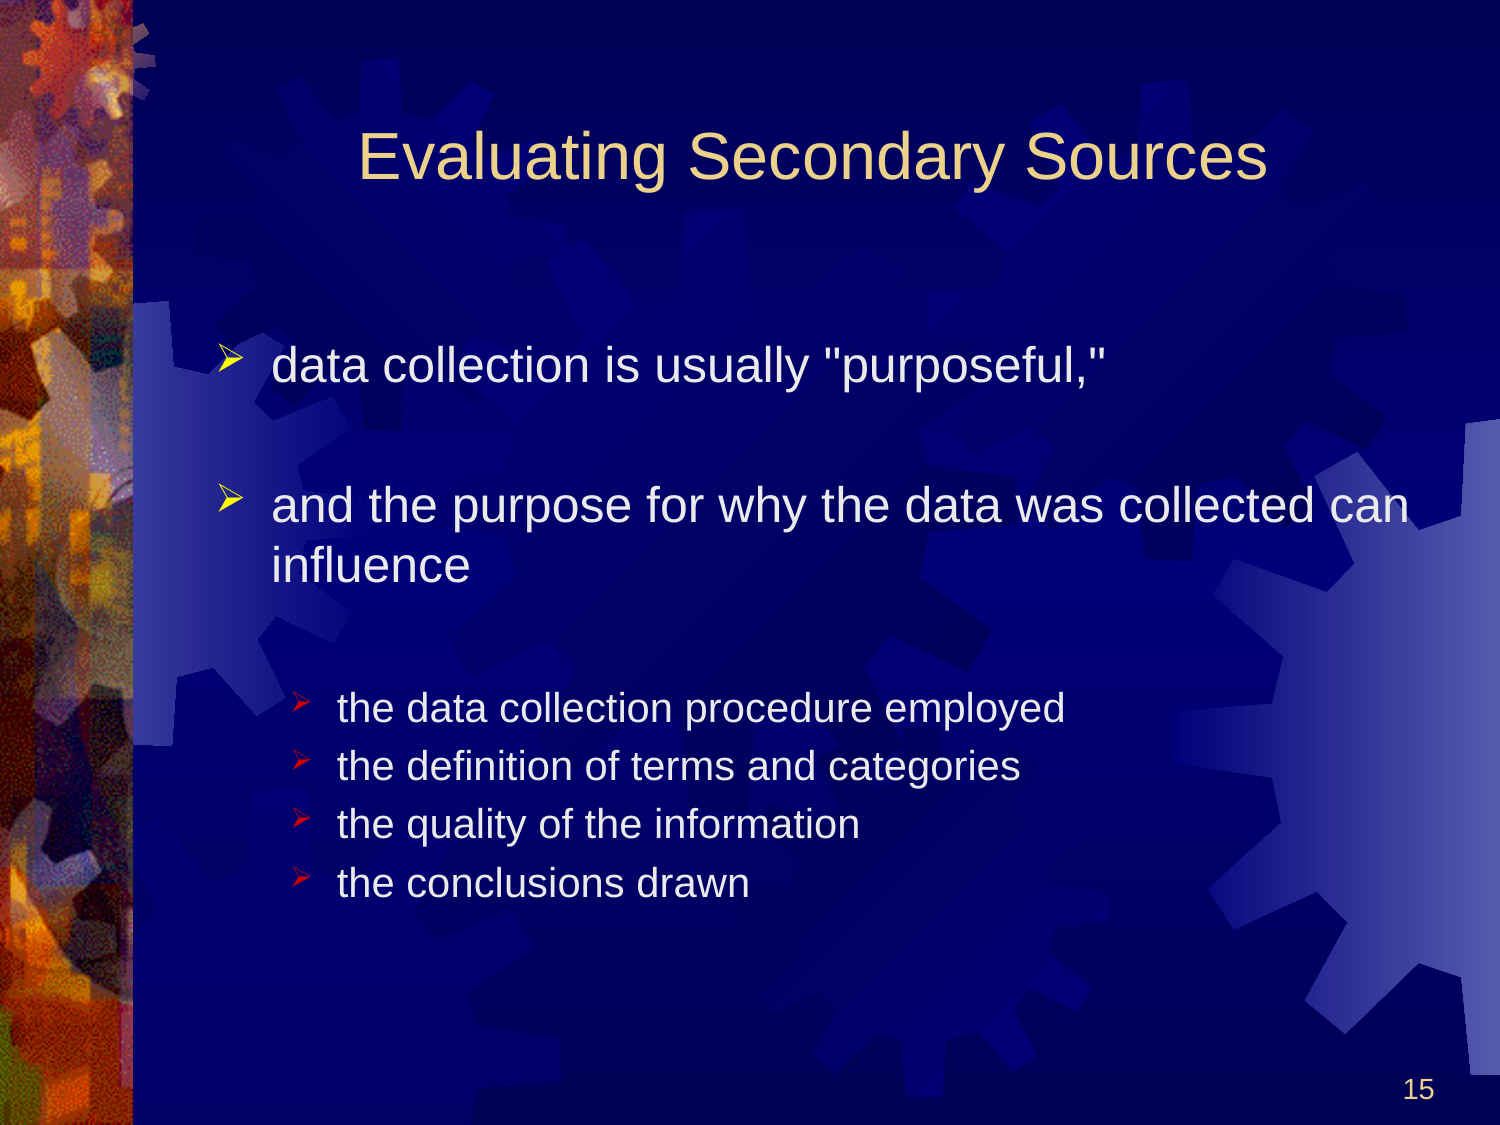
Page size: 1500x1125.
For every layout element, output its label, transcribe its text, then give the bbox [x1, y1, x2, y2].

title Evaluating Secondary Sources [182, 62, 1446, 201]
slide_number 15 [1137, 1051, 1451, 1113]
list data collection is usually "purposeful," and the purpose for why the data was collected can influence the data collection procedure employed the definition of terms and categories the quality of the information the conclusions drawn [199, 324, 1451, 1051]
picture [0, 0, 133, 1125]
